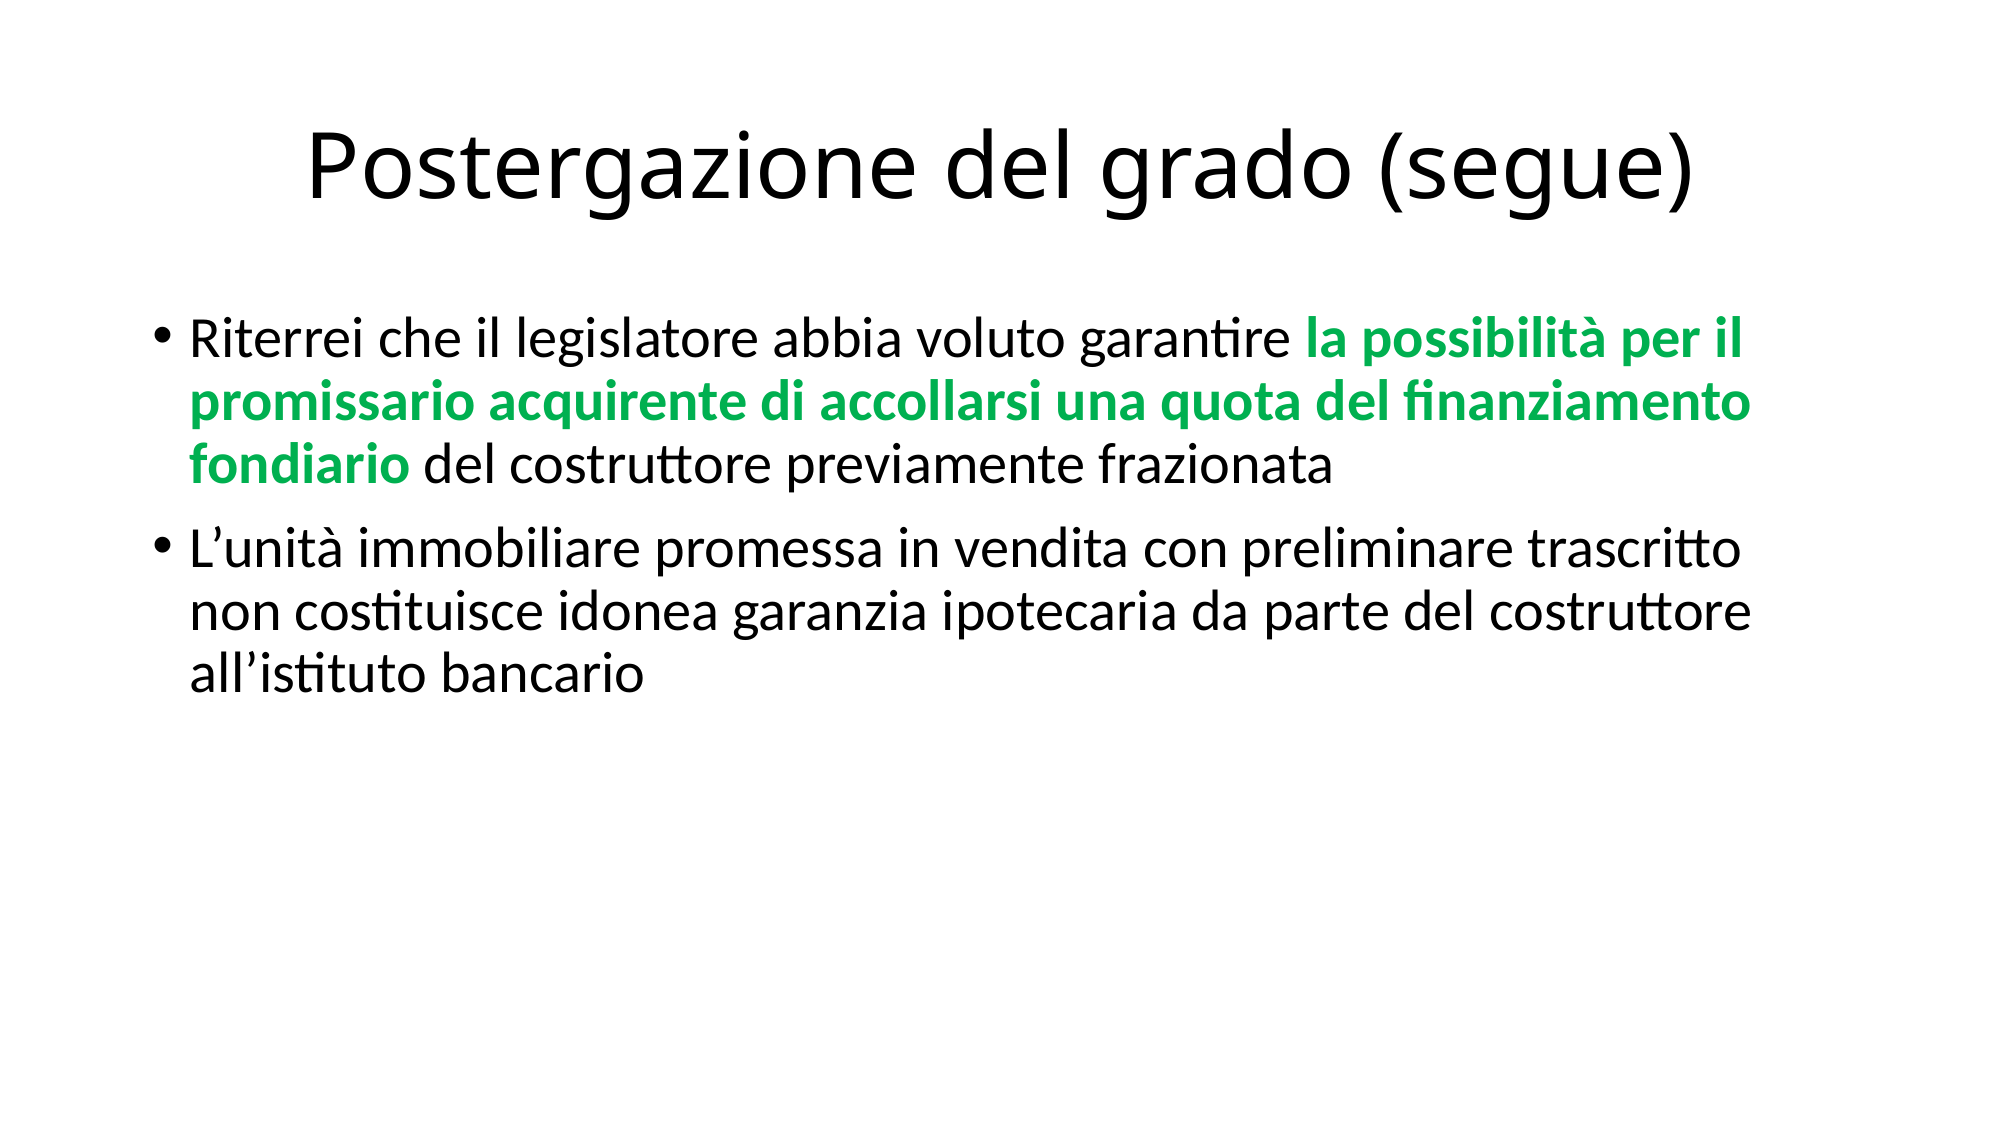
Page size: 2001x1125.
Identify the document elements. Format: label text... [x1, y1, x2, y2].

list Riterrei che il legislatore abbia voluto garantire la possibilità per il promissario acquirente di accollarsi una quota del finanziamento fondiario del costruttore previamente frazionata L’unità immobiliare promessa in vendita con preliminare trascritto non costituisce idonea garanzia ipotecaria da parte del costruttore all’istituto bancario [137, 299, 1863, 1014]
title Postergazione del grado (segue) [137, 59, 1863, 278]
